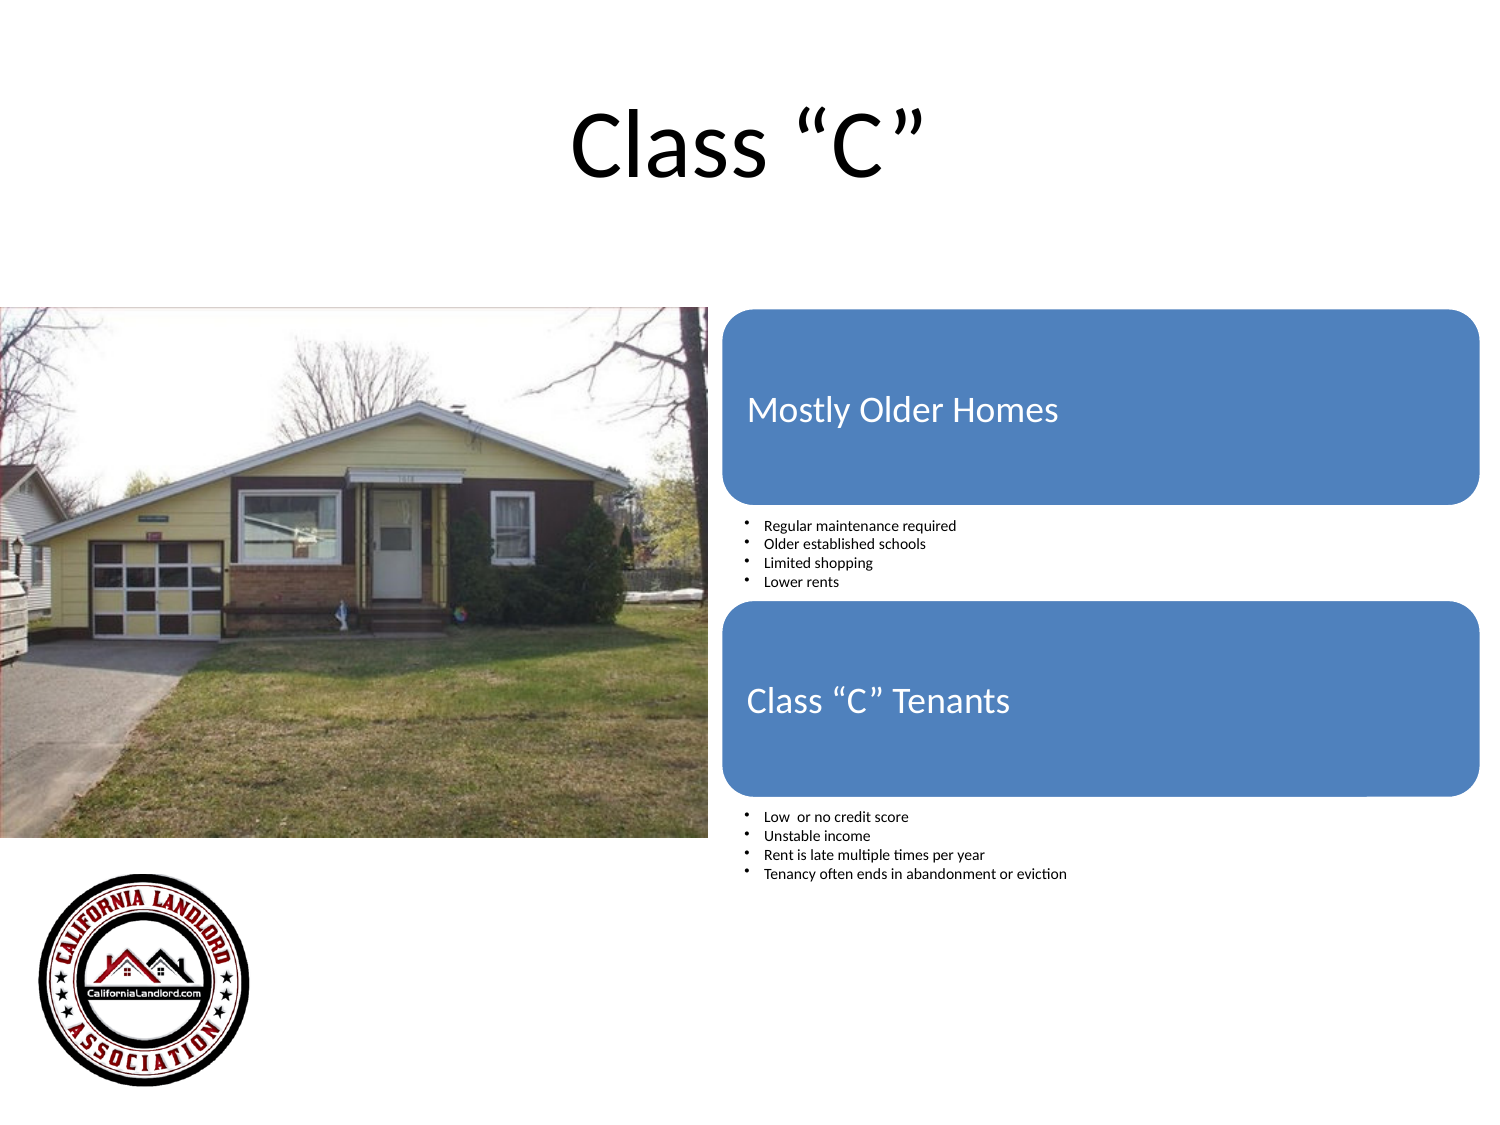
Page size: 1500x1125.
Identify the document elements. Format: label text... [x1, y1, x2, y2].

picture [37, 874, 253, 1089]
title Class “C” [344, 47, 1156, 230]
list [720, 307, 1482, 891]
picture [0, 307, 708, 839]
